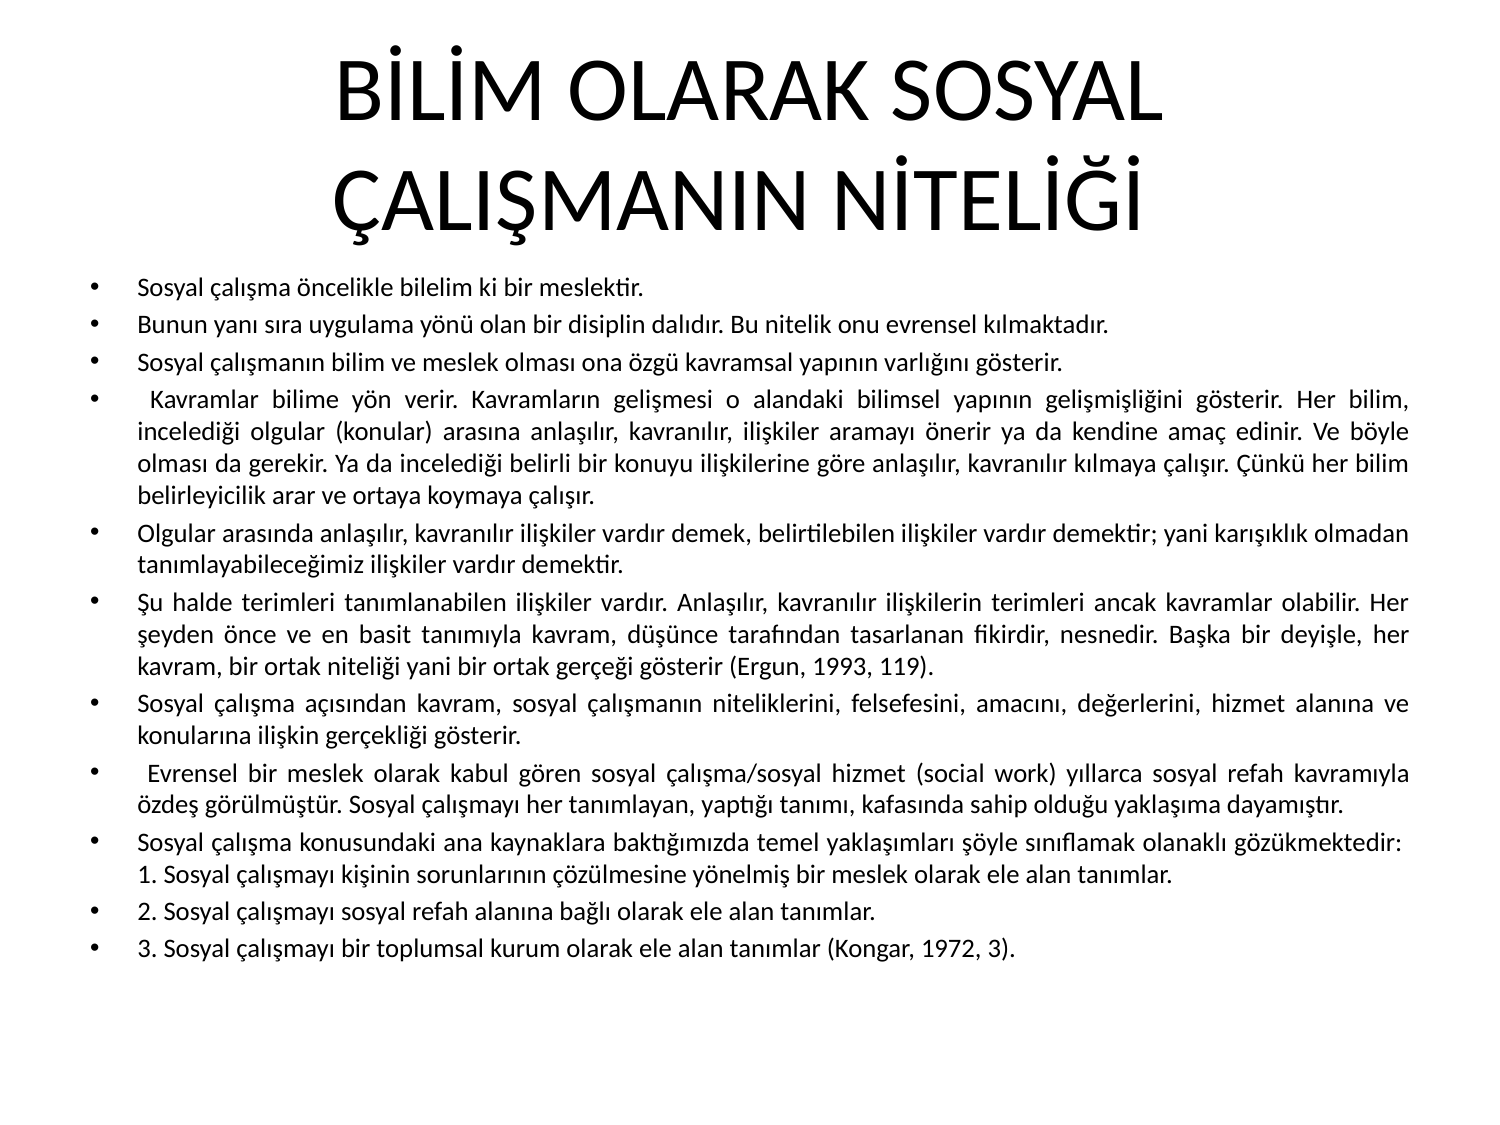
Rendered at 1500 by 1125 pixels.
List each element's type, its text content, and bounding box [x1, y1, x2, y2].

title BİLİM OLARAK SOSYAL ÇALIŞMANIN NİTELİĞİ [75, 45, 1425, 233]
list Sosyal çalışma öncelikle bilelim ki bir meslektir. Bunun yanı sıra uygulama yönü olan bir disiplin dalıdır. Bu nitelik onu evrensel kılmaktadır. Sosyal çalışmanın bilim ve meslek olması ona özgü kavramsal yapının varlığını gösterir. Kavramlar bilime yön verir. Kavramların gelişmesi o alandaki bilimsel yapının gelişmişliğini gösterir. Her bilim, incelediği olgular (konular) arasına anlaşılır, kavranılır, ilişkiler aramayı önerir ya da kendine amaç edinir. Ve böyle olması da gerekir. Ya da incelediği belirli bir konuyu ilişkilerine göre anlaşılır, kavranılır kılmaya çalışır. Çünkü her bilim belirleyicilik arar ve ortaya koymaya çalışır. Olgular arasında anlaşılır, kavranılır ilişkiler vardır demek, belirtilebilen ilişkiler vardır demektir; yani karışıklık olmadan tanımlayabileceğimiz ilişkiler vardır demektir. Şu halde terimleri tanımlanabilen ilişkiler vardır. Anlaşılır, kavranılır ilişkilerin terimleri ancak kavramlar olabilir. Her şeyden önce ve en basit tanımıyla kavram, düşünce tarafından tasarlanan fikirdir, nesnedir. Başka bir deyişle, her kavram, bir ortak niteliği yani bir ortak gerçeği gösterir (Ergun, 1993, 119). Sosyal çalışma açısından kavram, sosyal çalışmanın niteliklerini, felsefesini, amacını, değerlerini, hizmet alanına ve konularına ilişkin gerçekliği gösterir. Evrensel bir meslek olarak kabul gören sosyal çalışma/sosyal hizmet (social work) yıllarca sosyal refah kavramıyla özdeş görülmüştür. Sosyal çalışmayı her tanımlayan, yaptığı tanımı, kafasında sahip olduğu yaklaşıma dayamıştır. Sosyal çalışma konusundaki ana kaynaklara baktığımızda temel yaklaşımları şöyle sınıflamak olanaklı gözükmektedir: 1. Sosyal çalışmayı kişinin sorunlarının çözülmesine yönelmiş bir meslek olarak ele alan tanımlar. 2. Sosyal çalışmayı sosyal refah alanına bağlı olarak ele alan tanımlar. 3. Sosyal çalışmayı bir toplumsal kurum olarak ele alan tanımlar (Kongar, 1972, 3). [75, 262, 1425, 1005]
